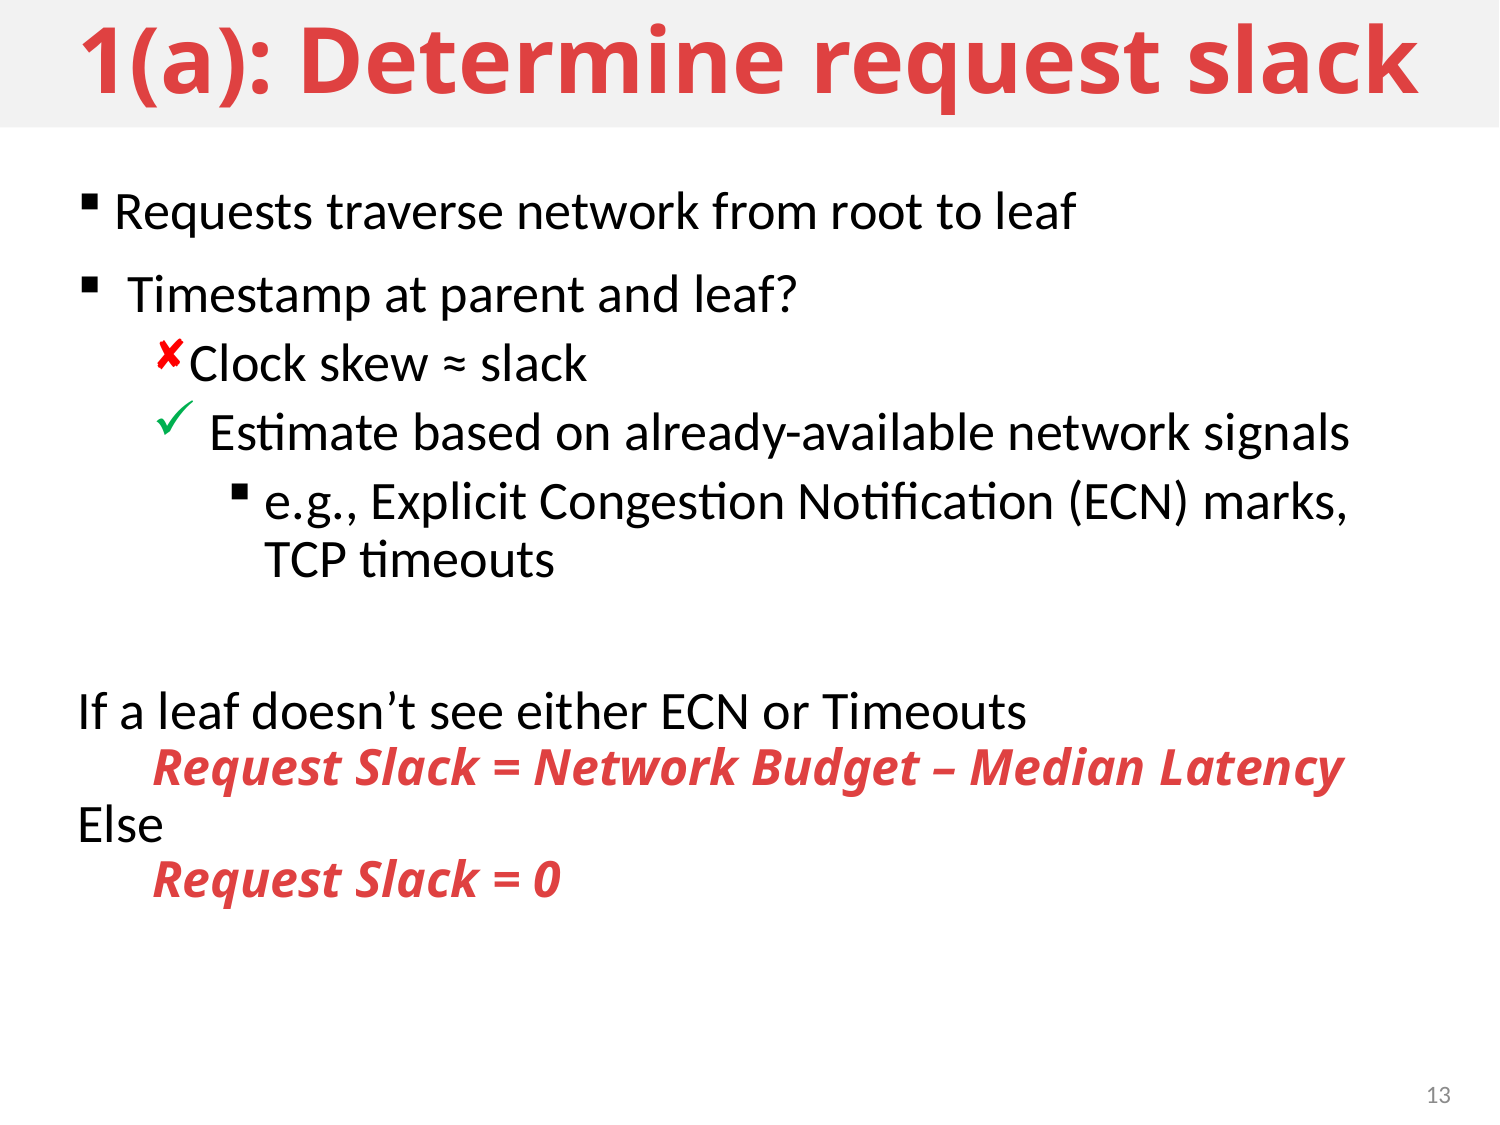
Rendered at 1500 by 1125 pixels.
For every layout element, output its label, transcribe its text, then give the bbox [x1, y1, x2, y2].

slide_number 13 [1345, 1070, 1467, 1116]
title 1(a): Determine request slack [0, 0, 1499, 128]
list Requests traverse network from root to leaf Timestamp at parent and leaf? Clock skew ≈ slack Estimate based on already-available network signals e.g., Explicit Congestion Notification (ECN) marks, TCP timeouts If a leaf doesn’t see either ECN or Timeouts Request Slack = Network Budget – Median Latency Else Request Slack = 0 [62, 174, 1450, 1088]
